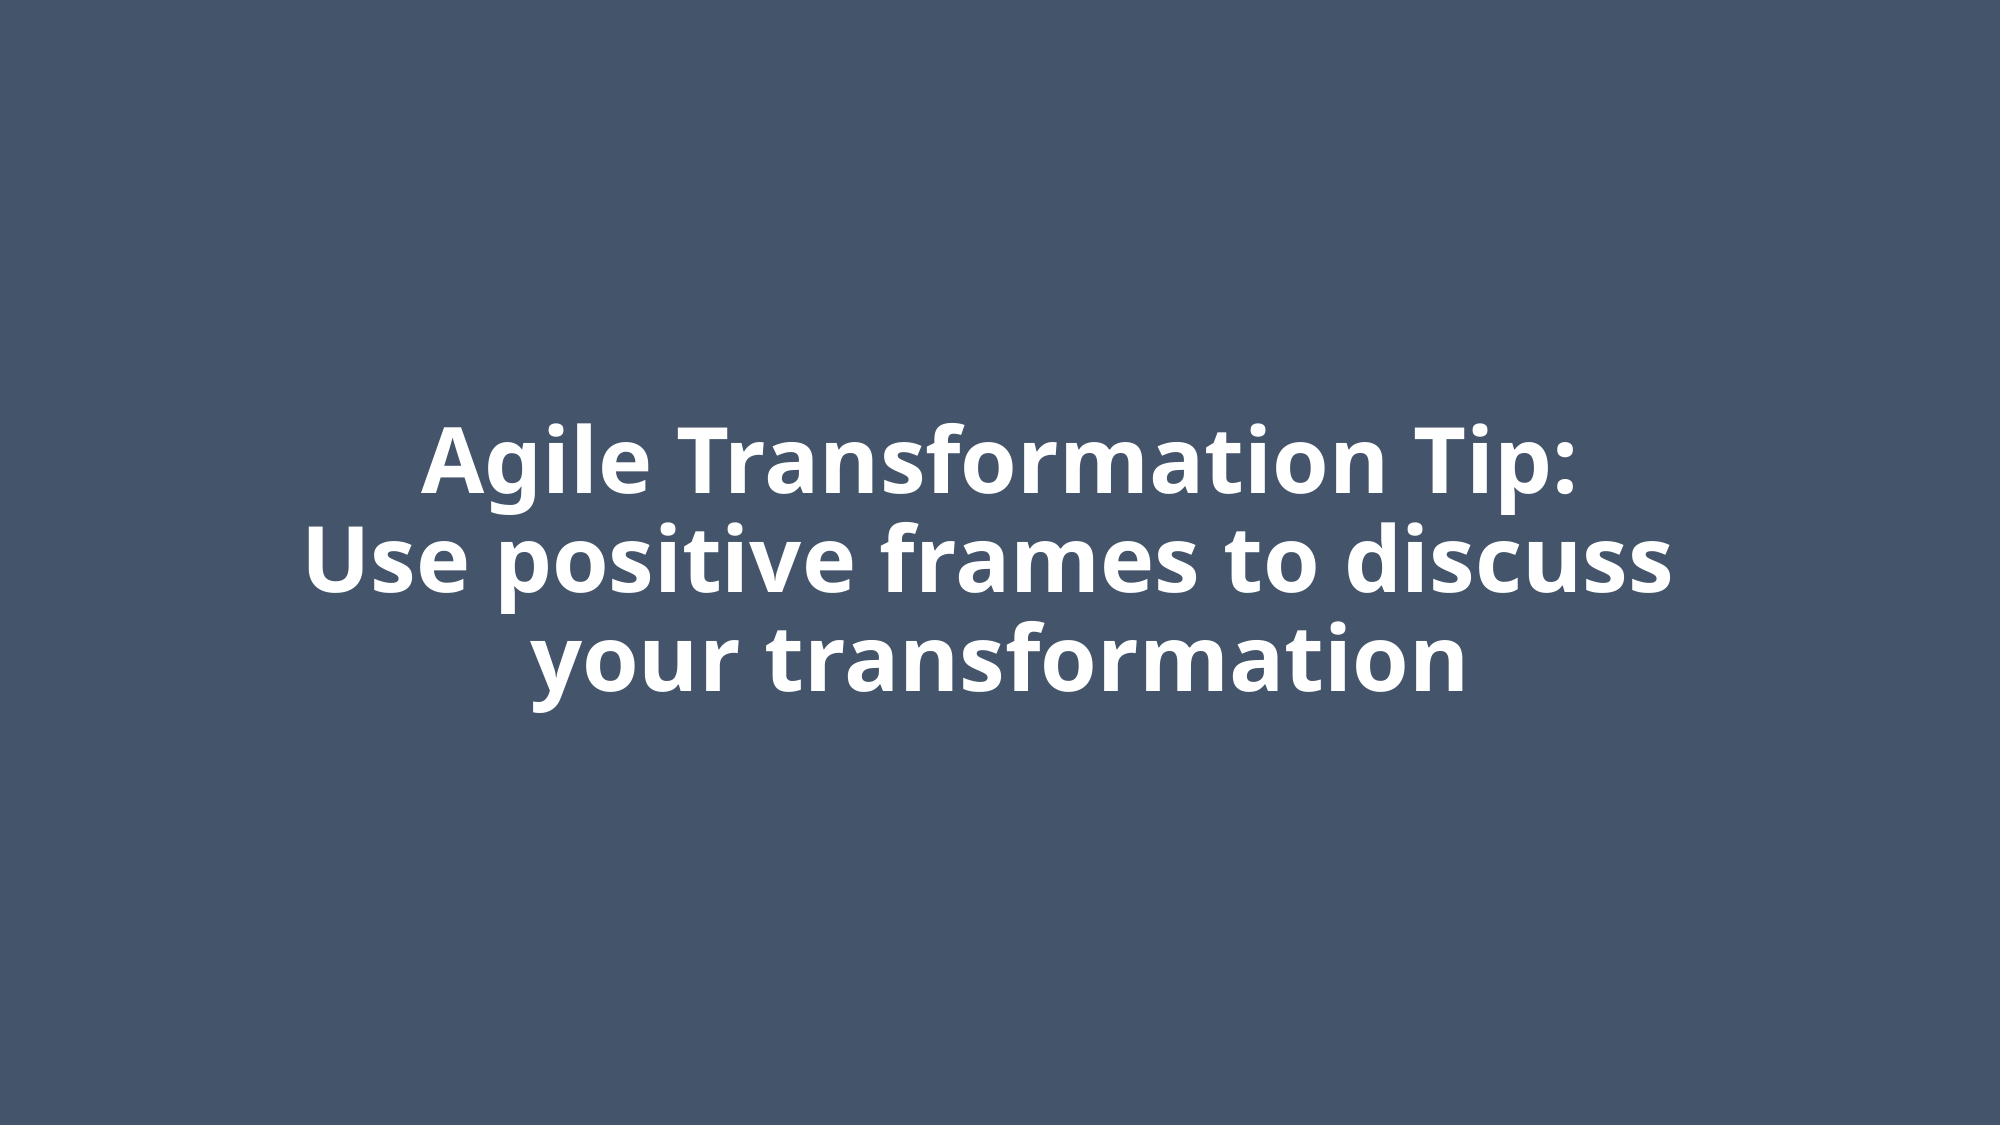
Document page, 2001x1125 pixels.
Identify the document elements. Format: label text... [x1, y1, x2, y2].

title Agile Transformation Tip: Use positive frames to discuss your transformation [0, 0, 2000, 1125]
